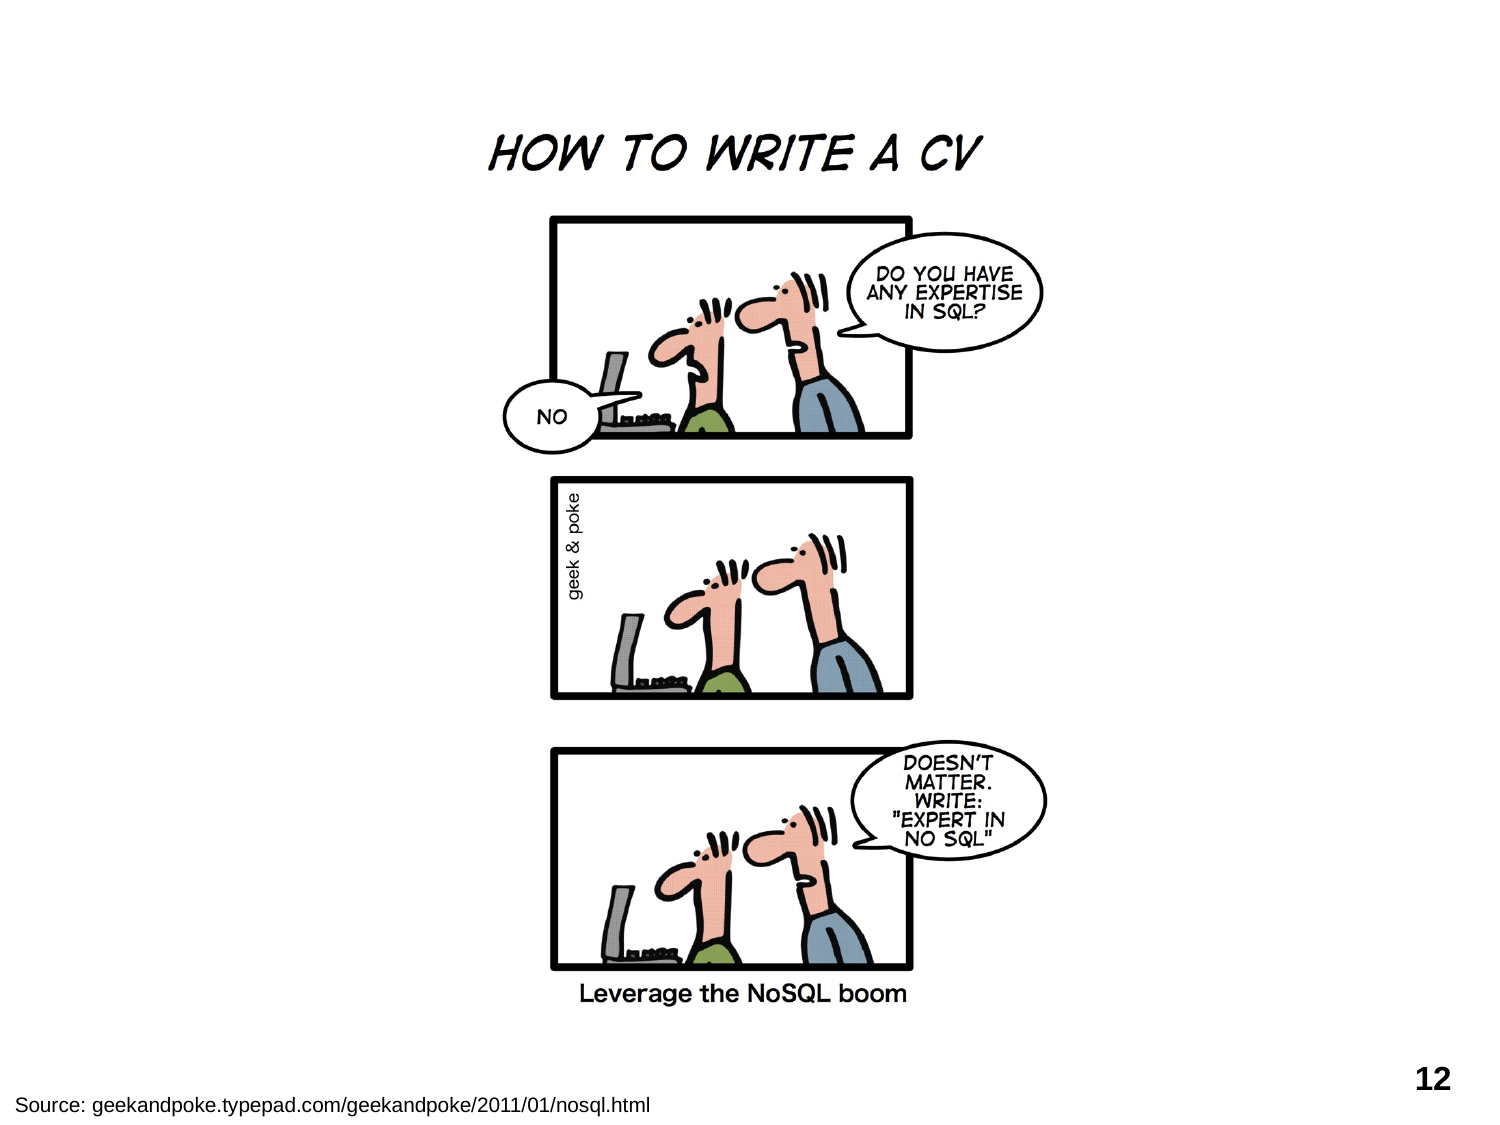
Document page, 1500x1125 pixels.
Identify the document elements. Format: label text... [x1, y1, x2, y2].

slide_number 12 [1400, 1050, 1488, 1110]
text_box Source: geekandpoke.typepad.com/geekandpoke/2011/01/nosql.html [0, 1084, 344, 1125]
picture [349, 3, 1145, 1125]
